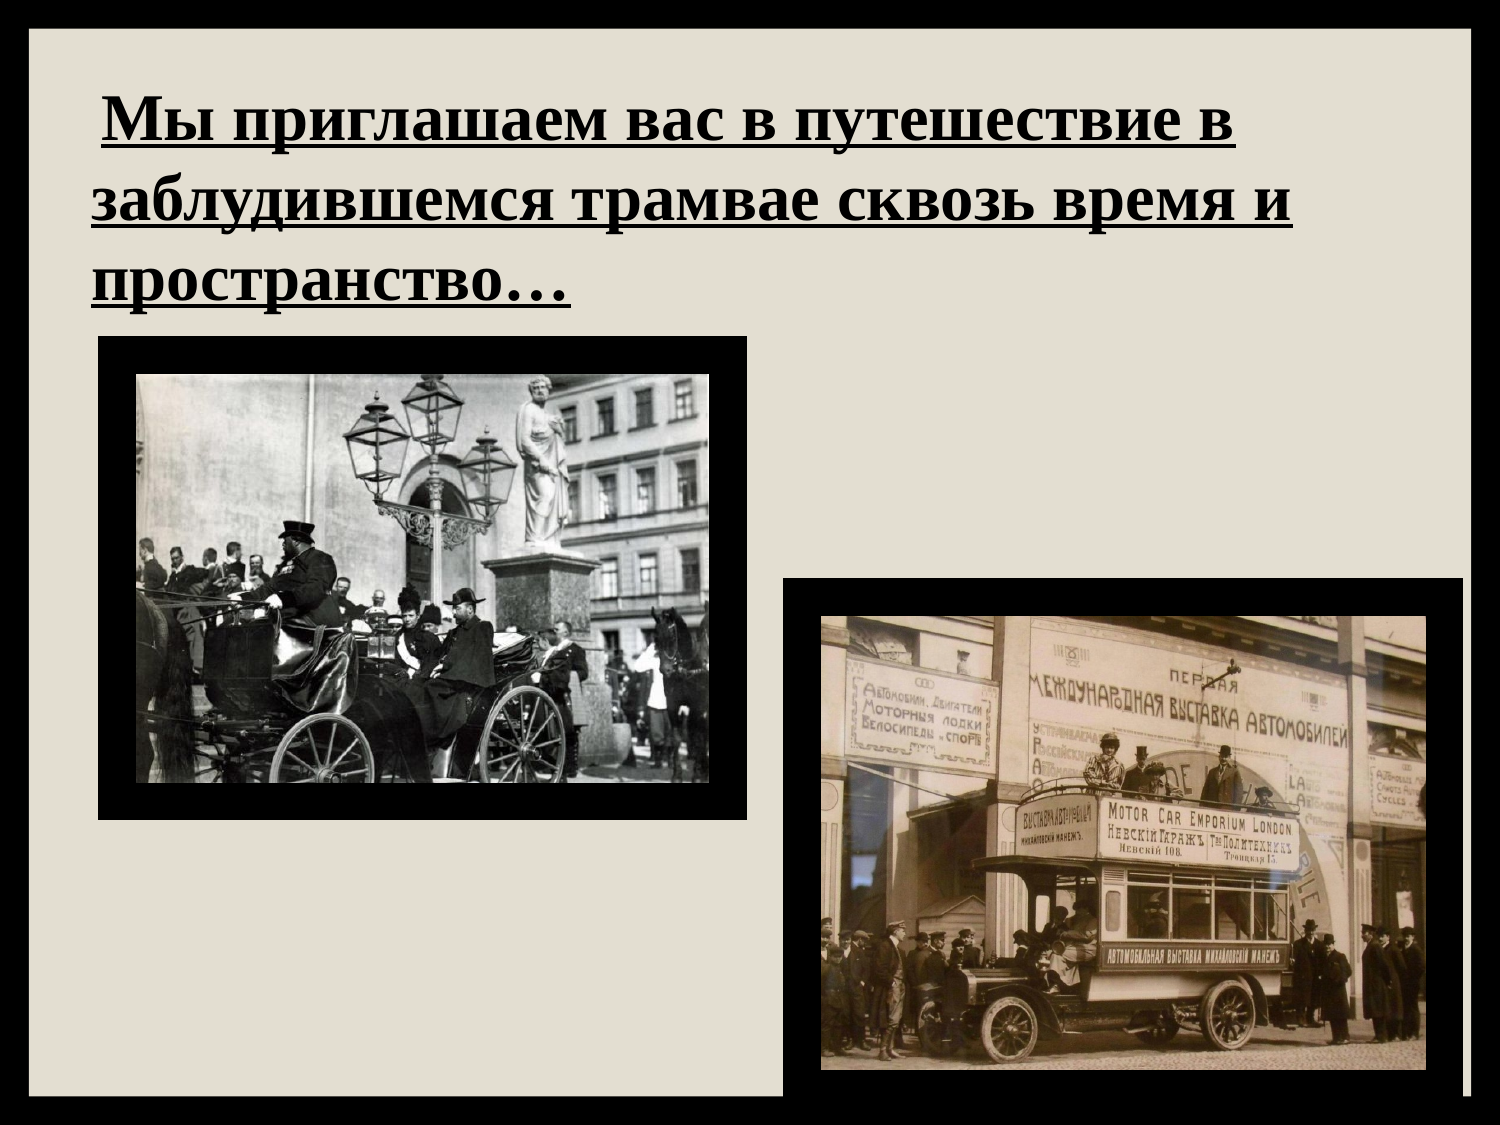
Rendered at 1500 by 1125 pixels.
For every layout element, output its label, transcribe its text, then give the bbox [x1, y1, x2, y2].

picture [135, 373, 709, 783]
text_box Мы приглашаем вас в путешествие в заблудившемся трамвае сквозь время и пространство… [76, 66, 1447, 321]
picture [820, 615, 1426, 1071]
